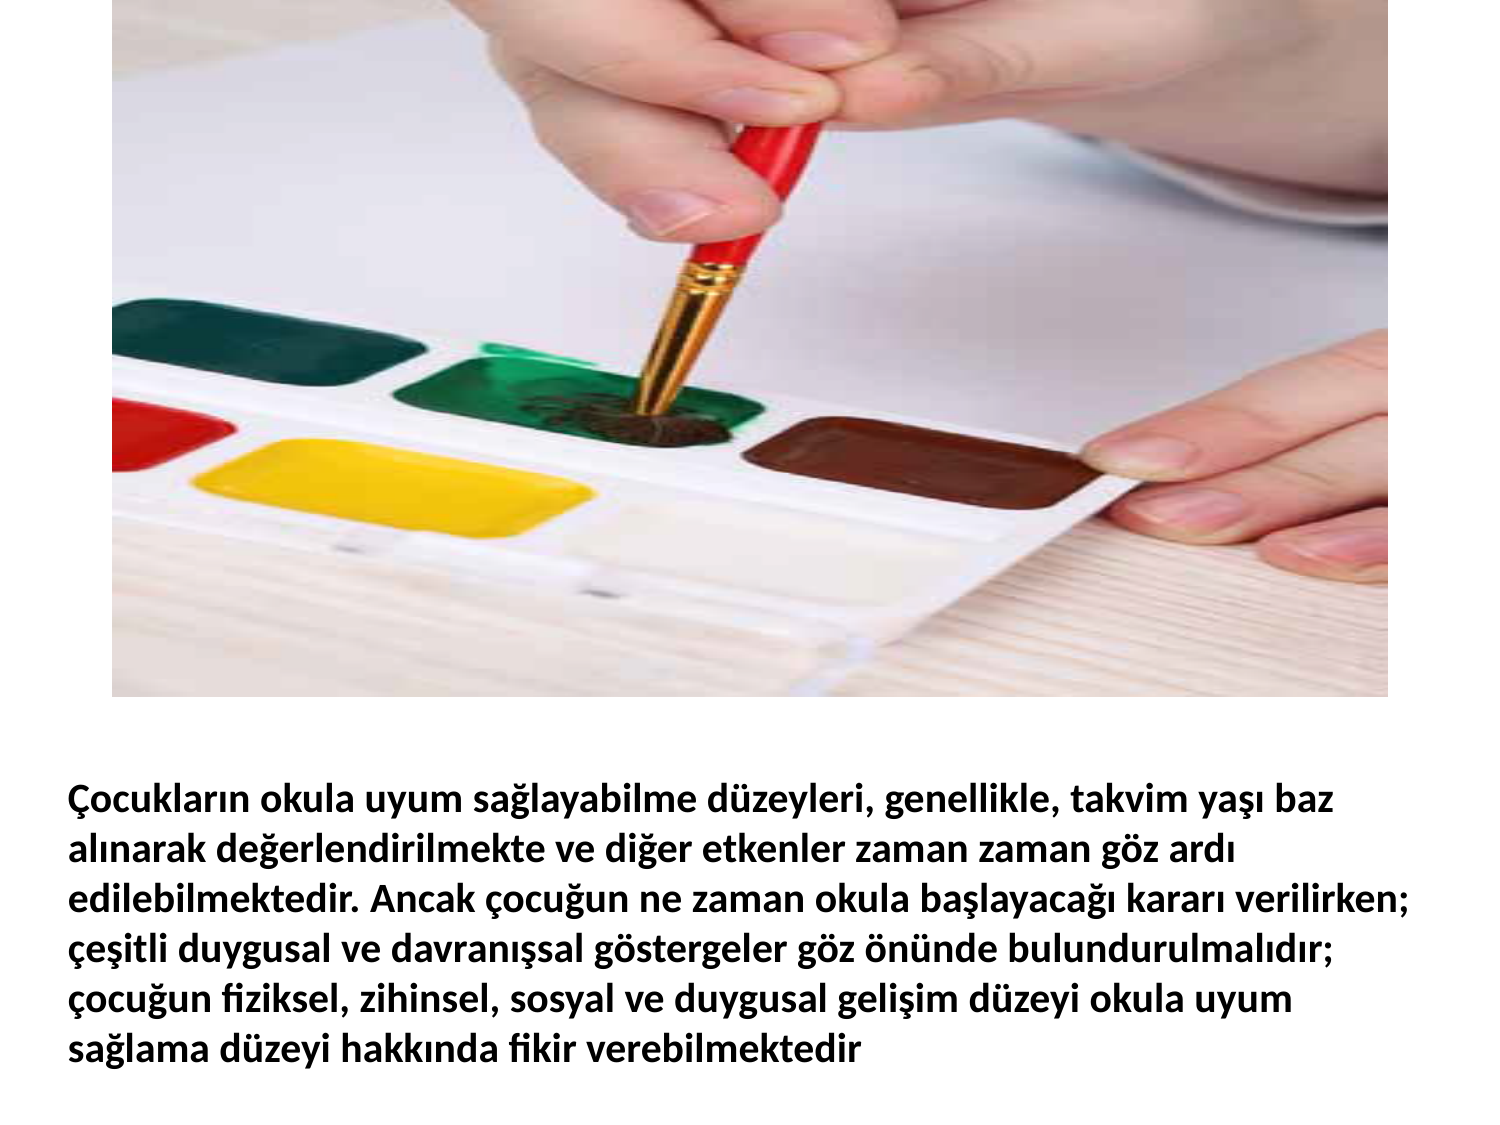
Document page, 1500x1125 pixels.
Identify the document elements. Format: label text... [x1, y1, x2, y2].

text_box Çocukların okula uyum sağlayabilme düzeyleri, genellikle, takvim yaşı baz alınarak değerlendirilmekte ve diğer etkenler zaman zaman göz ardı edilebilmektedir. Ancak çocuğun ne zaman okula başlayacağı kararı verilirken; çeşitli duygusal ve davranışsal göstergeler göz önünde bulundurulmalıdır; çocuğun fiziksel, zihinsel, sosyal ve duygusal gelişim düzeyi okula uyum sağlama düzeyi hakkında fikir verebilmektedir [53, 763, 1436, 1079]
picture [111, 0, 1389, 698]
